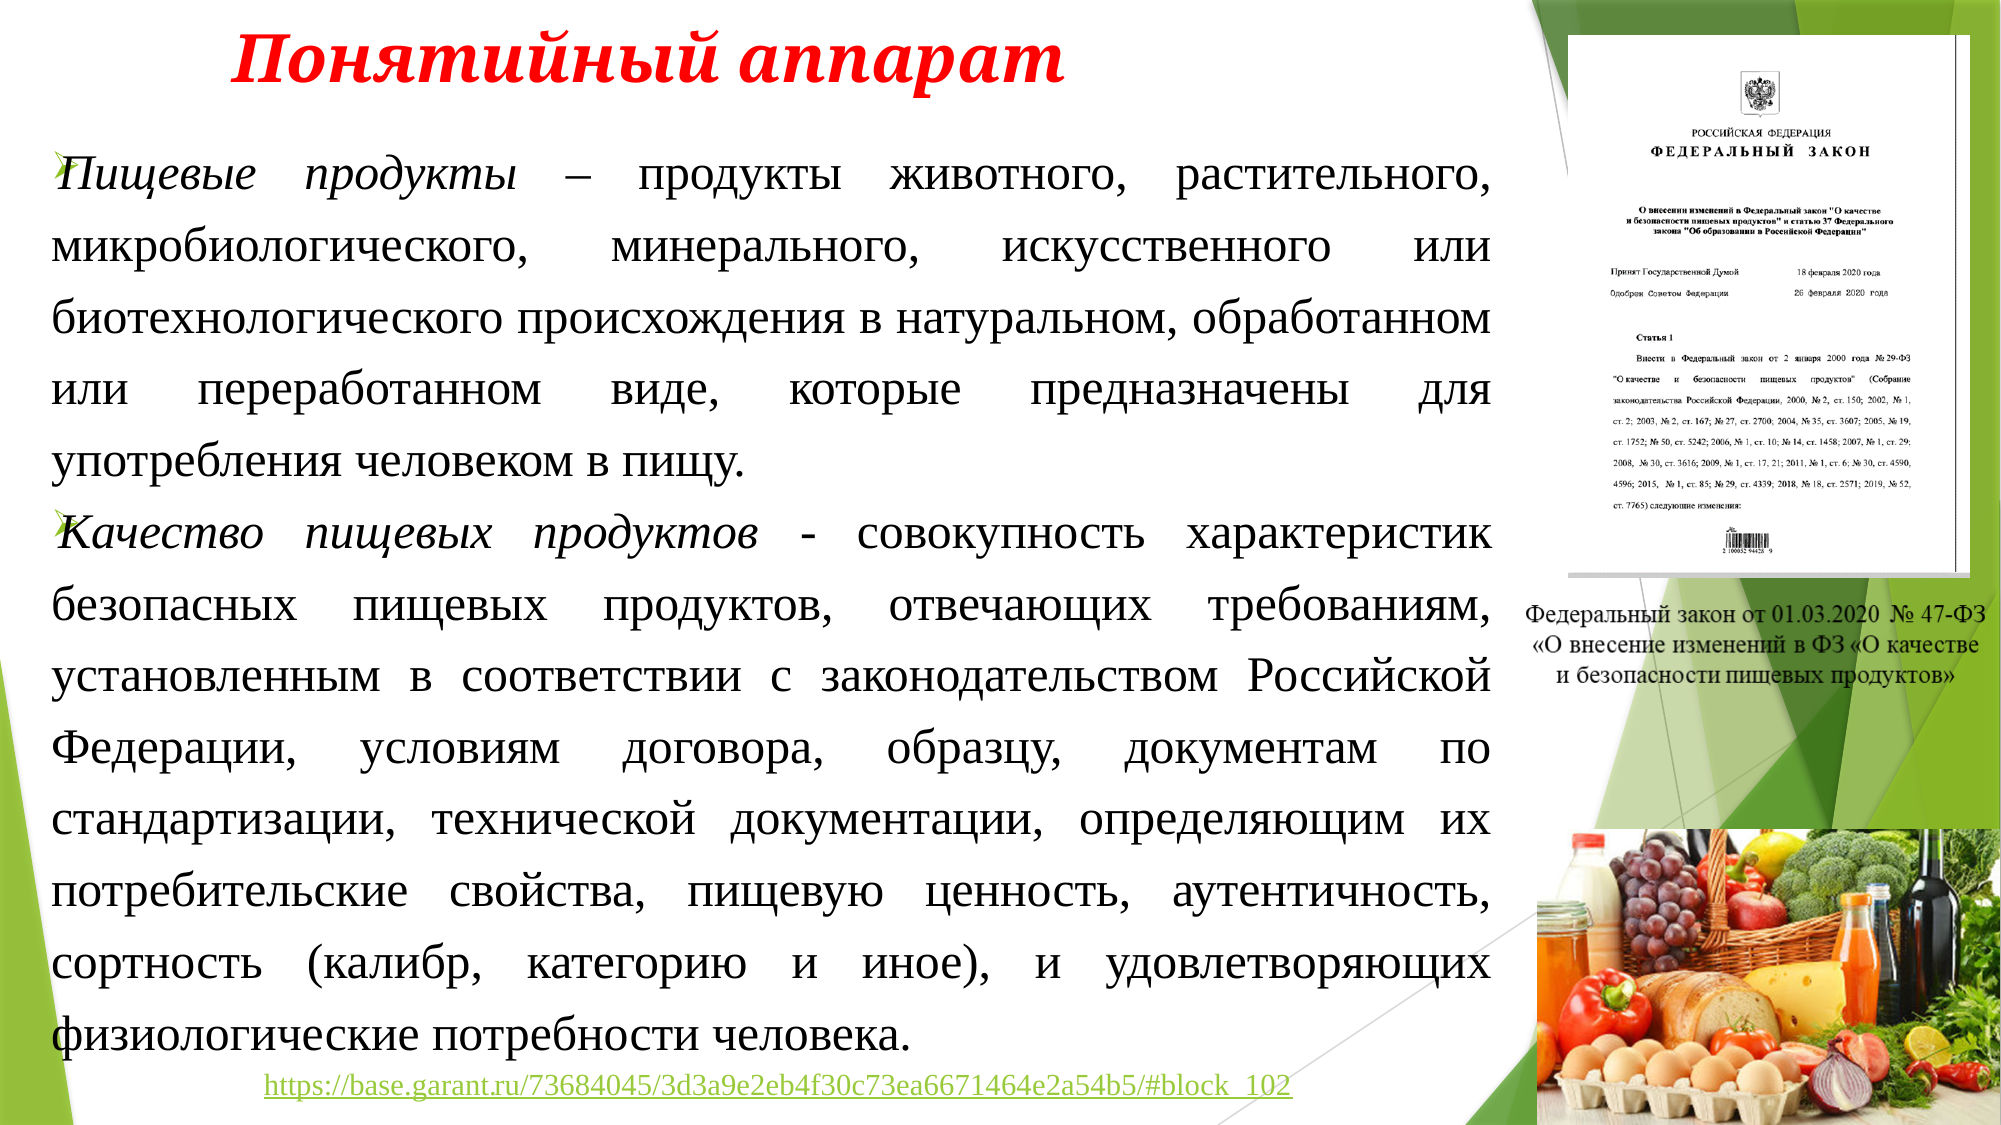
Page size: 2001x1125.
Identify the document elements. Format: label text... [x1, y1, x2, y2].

title Понятийный аппарат [217, 7, 1368, 120]
picture [1537, 829, 2000, 1125]
picture [1567, 35, 1970, 579]
picture [1507, 590, 2000, 705]
list Пищевые продукты – продукты животного, растительного, микробиологического, минерального, искусственного или биотехнологического происхождения в натуральном, обработанном или переработанном виде, которые предназначены для употребления человеком в пищу. Качество пищевых продуктов - совокупность характеристик безопасных пищевых продуктов, отвечающих требованиям, установленным в соответствии с законодательством Российской Федерации, условиям договора, образцу, документам по стандартизации, технической документации, определяющим их потребительские свойства, пищевую ценность, аутентичность, сортность (калибр, категорию и иное), и удовлетворяющих физиологические потребности человека. https://base.garant.ru/73684045/3d3a9e2eb4f30c73ea6671464e2a54b5/#block_102 [36, 120, 1509, 1125]
